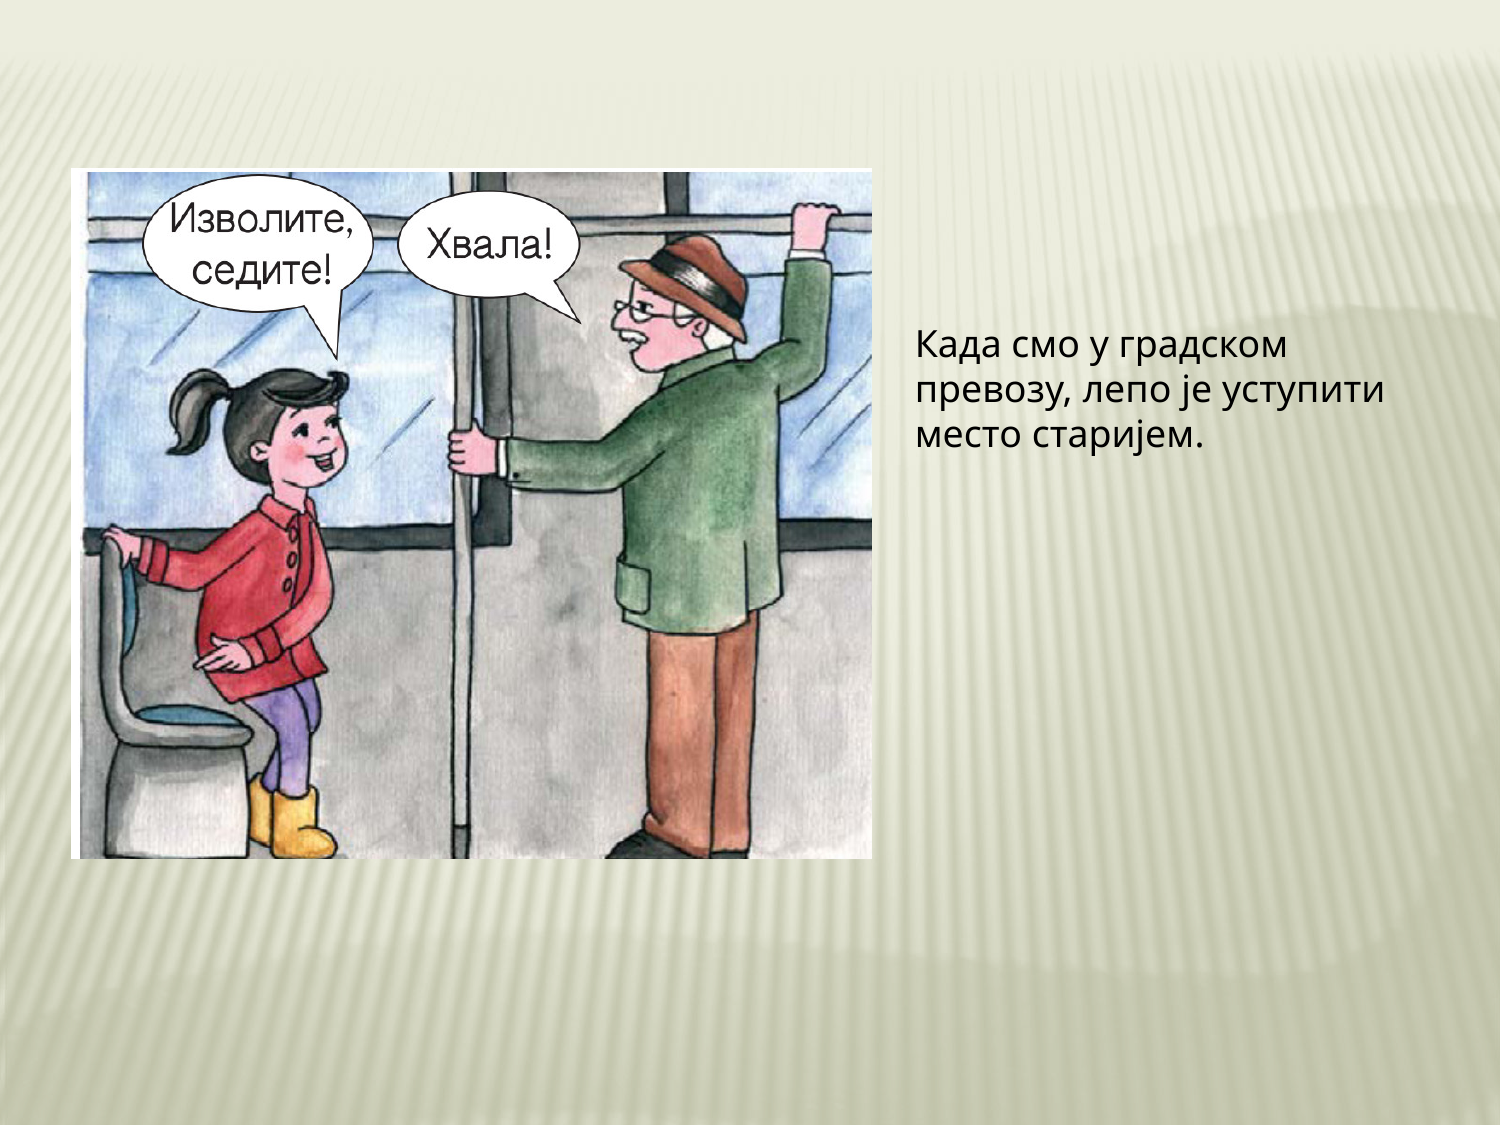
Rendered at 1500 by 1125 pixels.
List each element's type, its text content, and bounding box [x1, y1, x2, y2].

picture [71, 168, 872, 859]
text_box Када смо у градском превозу, лепо је уступити место старијем. [900, 312, 1450, 463]
